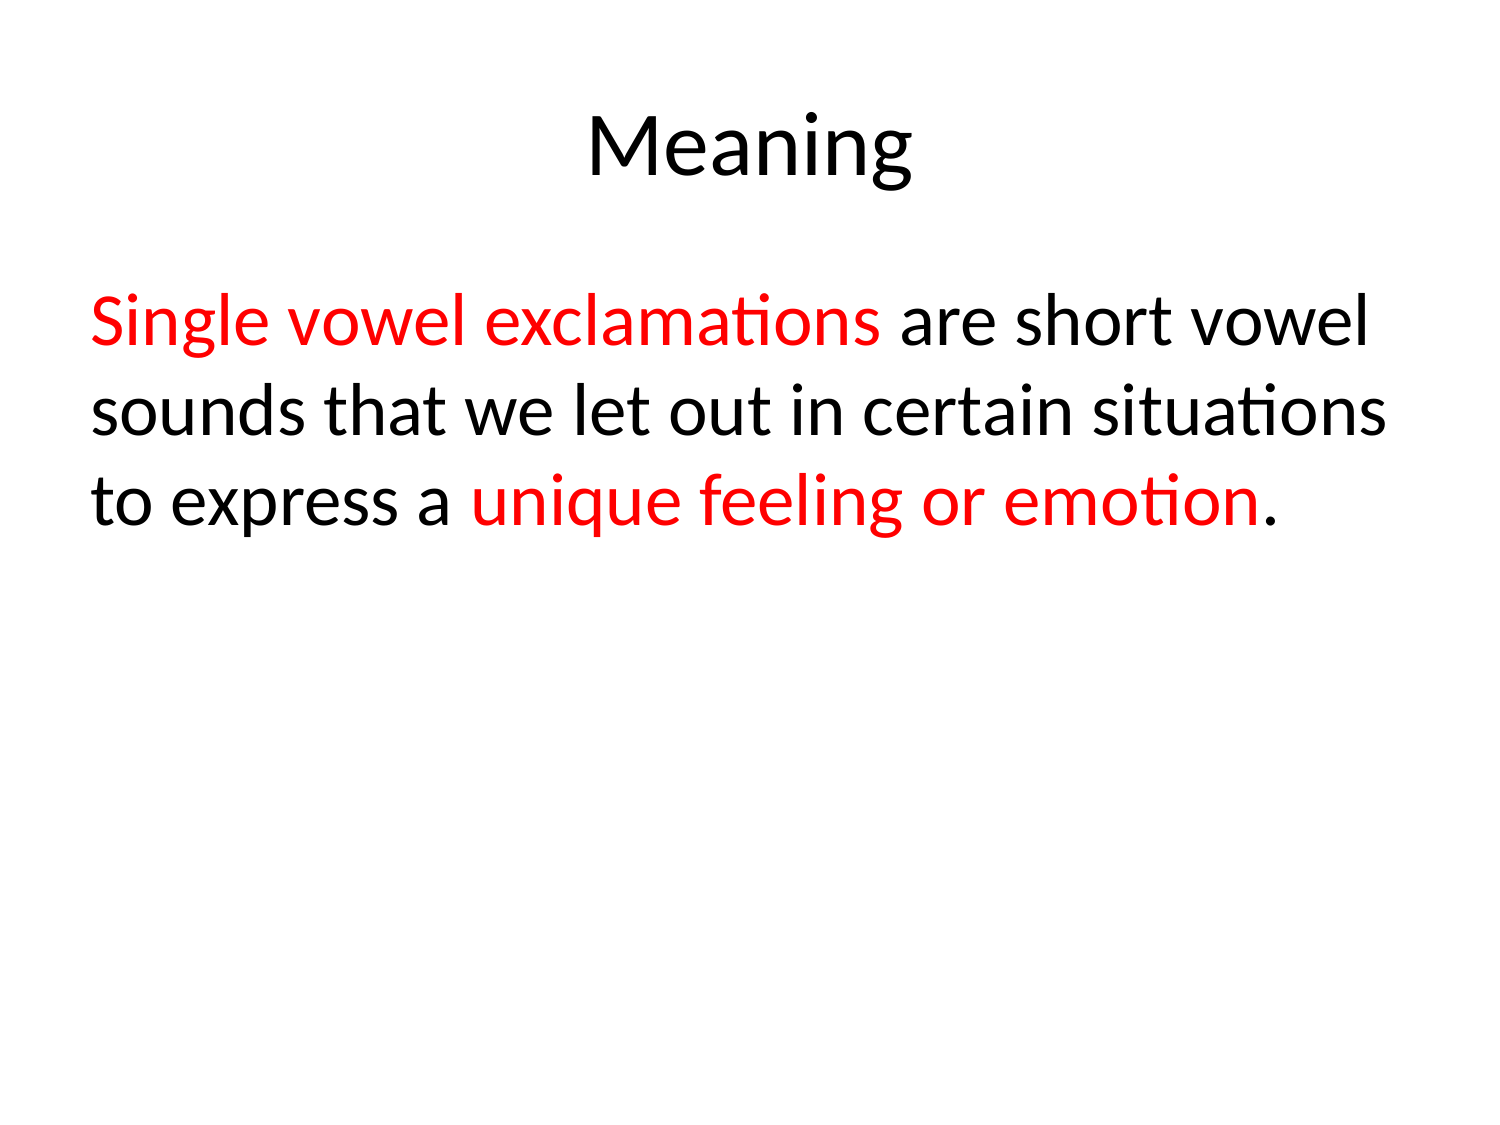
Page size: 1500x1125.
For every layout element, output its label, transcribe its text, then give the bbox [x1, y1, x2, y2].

title Meaning [75, 45, 1425, 233]
list Single vowel exclamations are short vowel sounds that we let out in certain situations to express a unique feeling or emotion. [75, 262, 1425, 1005]
